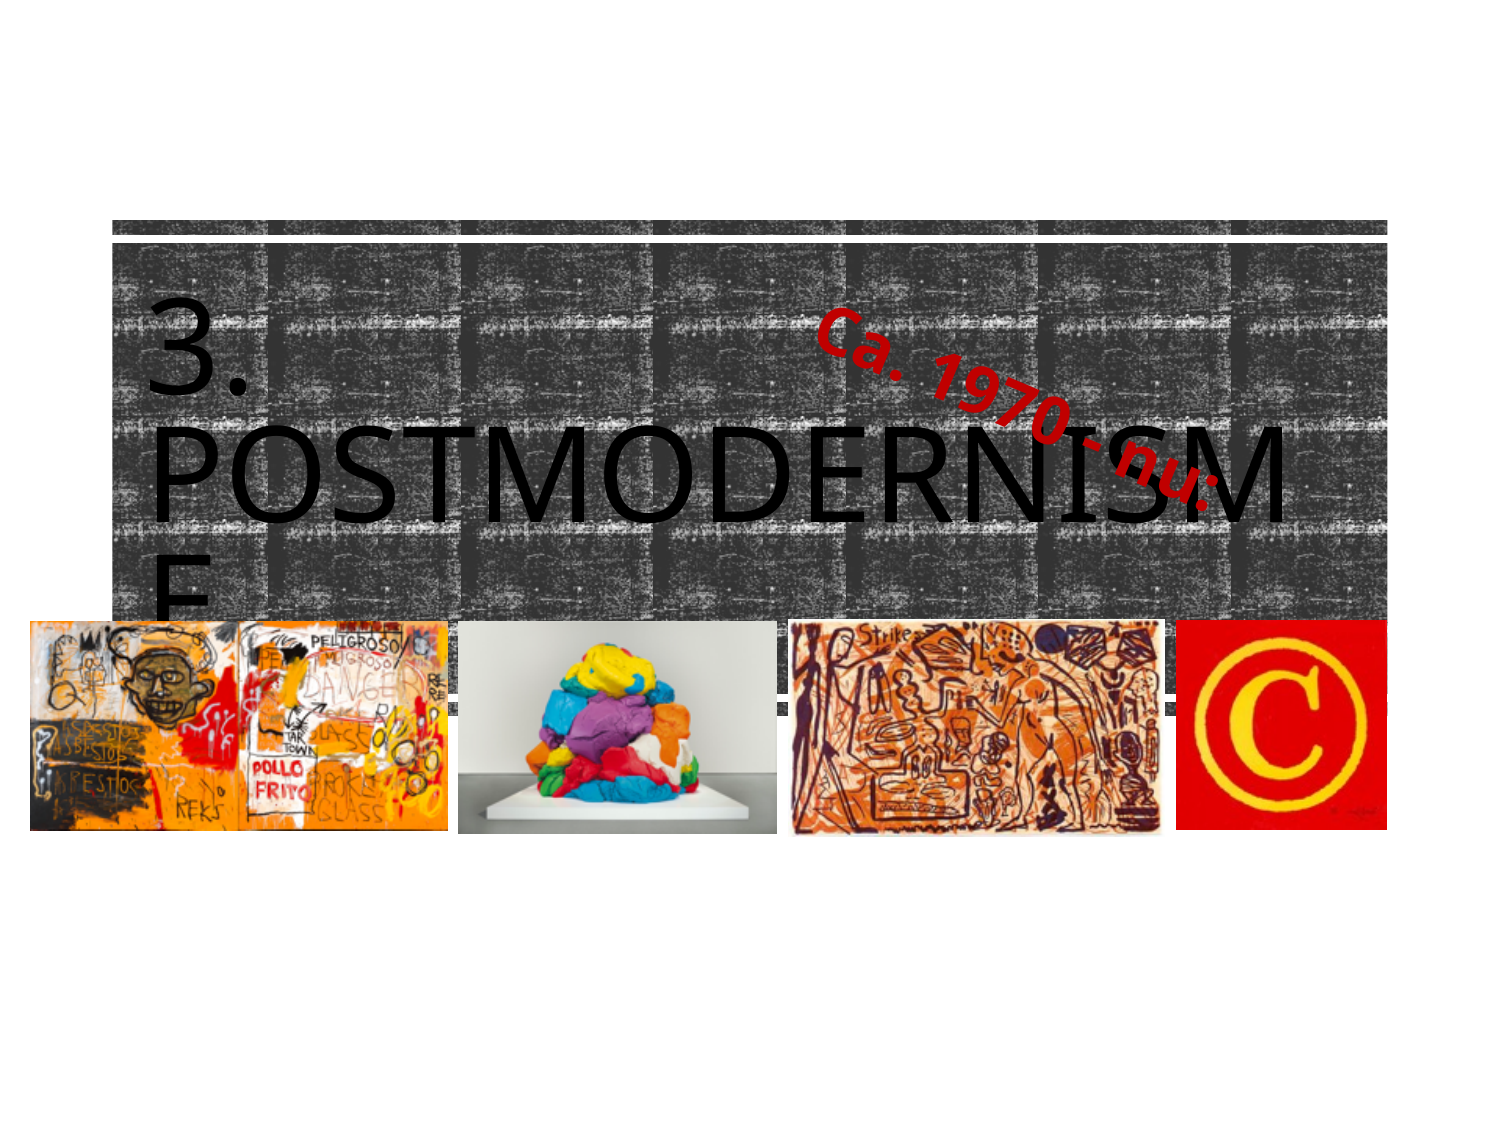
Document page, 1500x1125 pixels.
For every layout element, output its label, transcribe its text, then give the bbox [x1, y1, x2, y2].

text_box Ca. 1970 - nu: [787, 270, 1268, 546]
picture [1176, 620, 1387, 830]
picture [30, 621, 448, 831]
picture [458, 621, 777, 834]
subtitle [41, 91, 1459, 379]
title 3. POSTMODERNISME [129, 234, 1375, 733]
picture [788, 619, 1165, 837]
